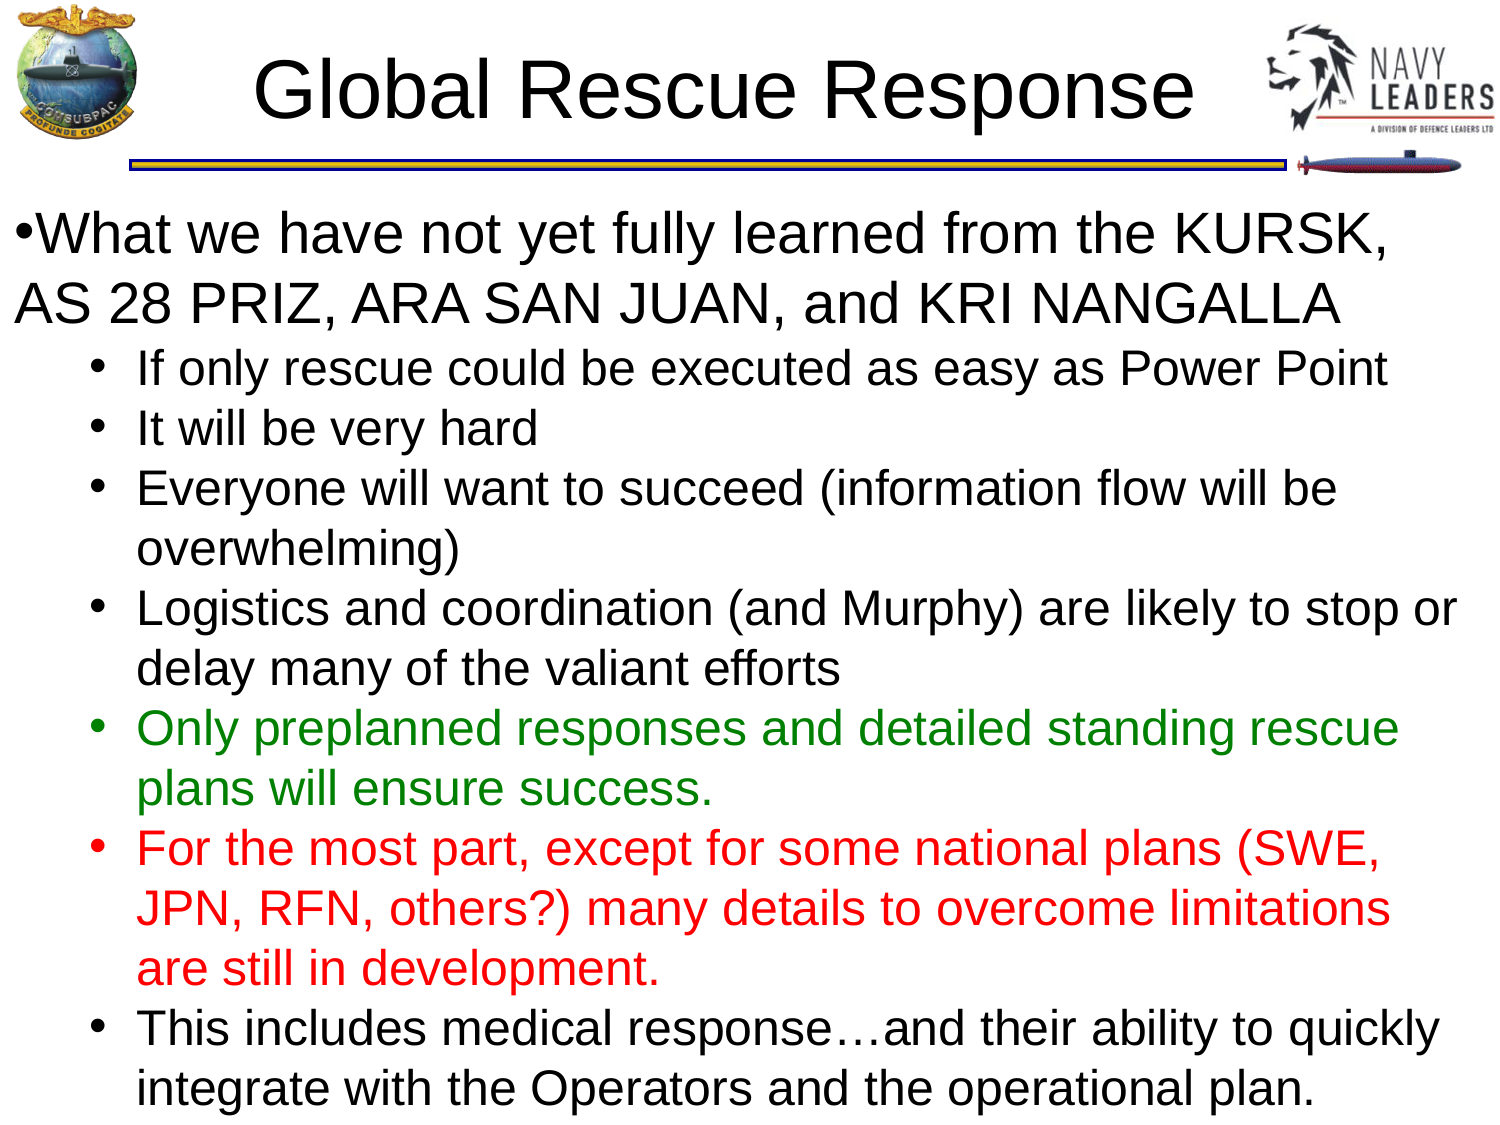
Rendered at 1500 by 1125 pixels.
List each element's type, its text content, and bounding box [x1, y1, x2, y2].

picture [9, 1, 146, 144]
text_box What we have not yet fully learned from the KURSK, AS 28 PRIZ, ARA SAN JUAN, and KRI NANGALLA If only rescue could be executed as easy as Power Point It will be very hard Everyone will want to succeed (information flow will be overwhelming) Logistics and coordination (and Murphy) are likely to stop or delay many of the valiant efforts Only preplanned responses and detailed standing rescue plans will ensure success. For the most part, except for some national plans (SWE, JPN, RFN, others?) many details to overcome limitations are still in development. This includes medical response…and their ability to quickly integrate with the Operators and the operational plan. [0, 187, 1475, 1123]
text_box Global Rescue Response [238, 28, 1212, 143]
picture [1286, 138, 1474, 187]
